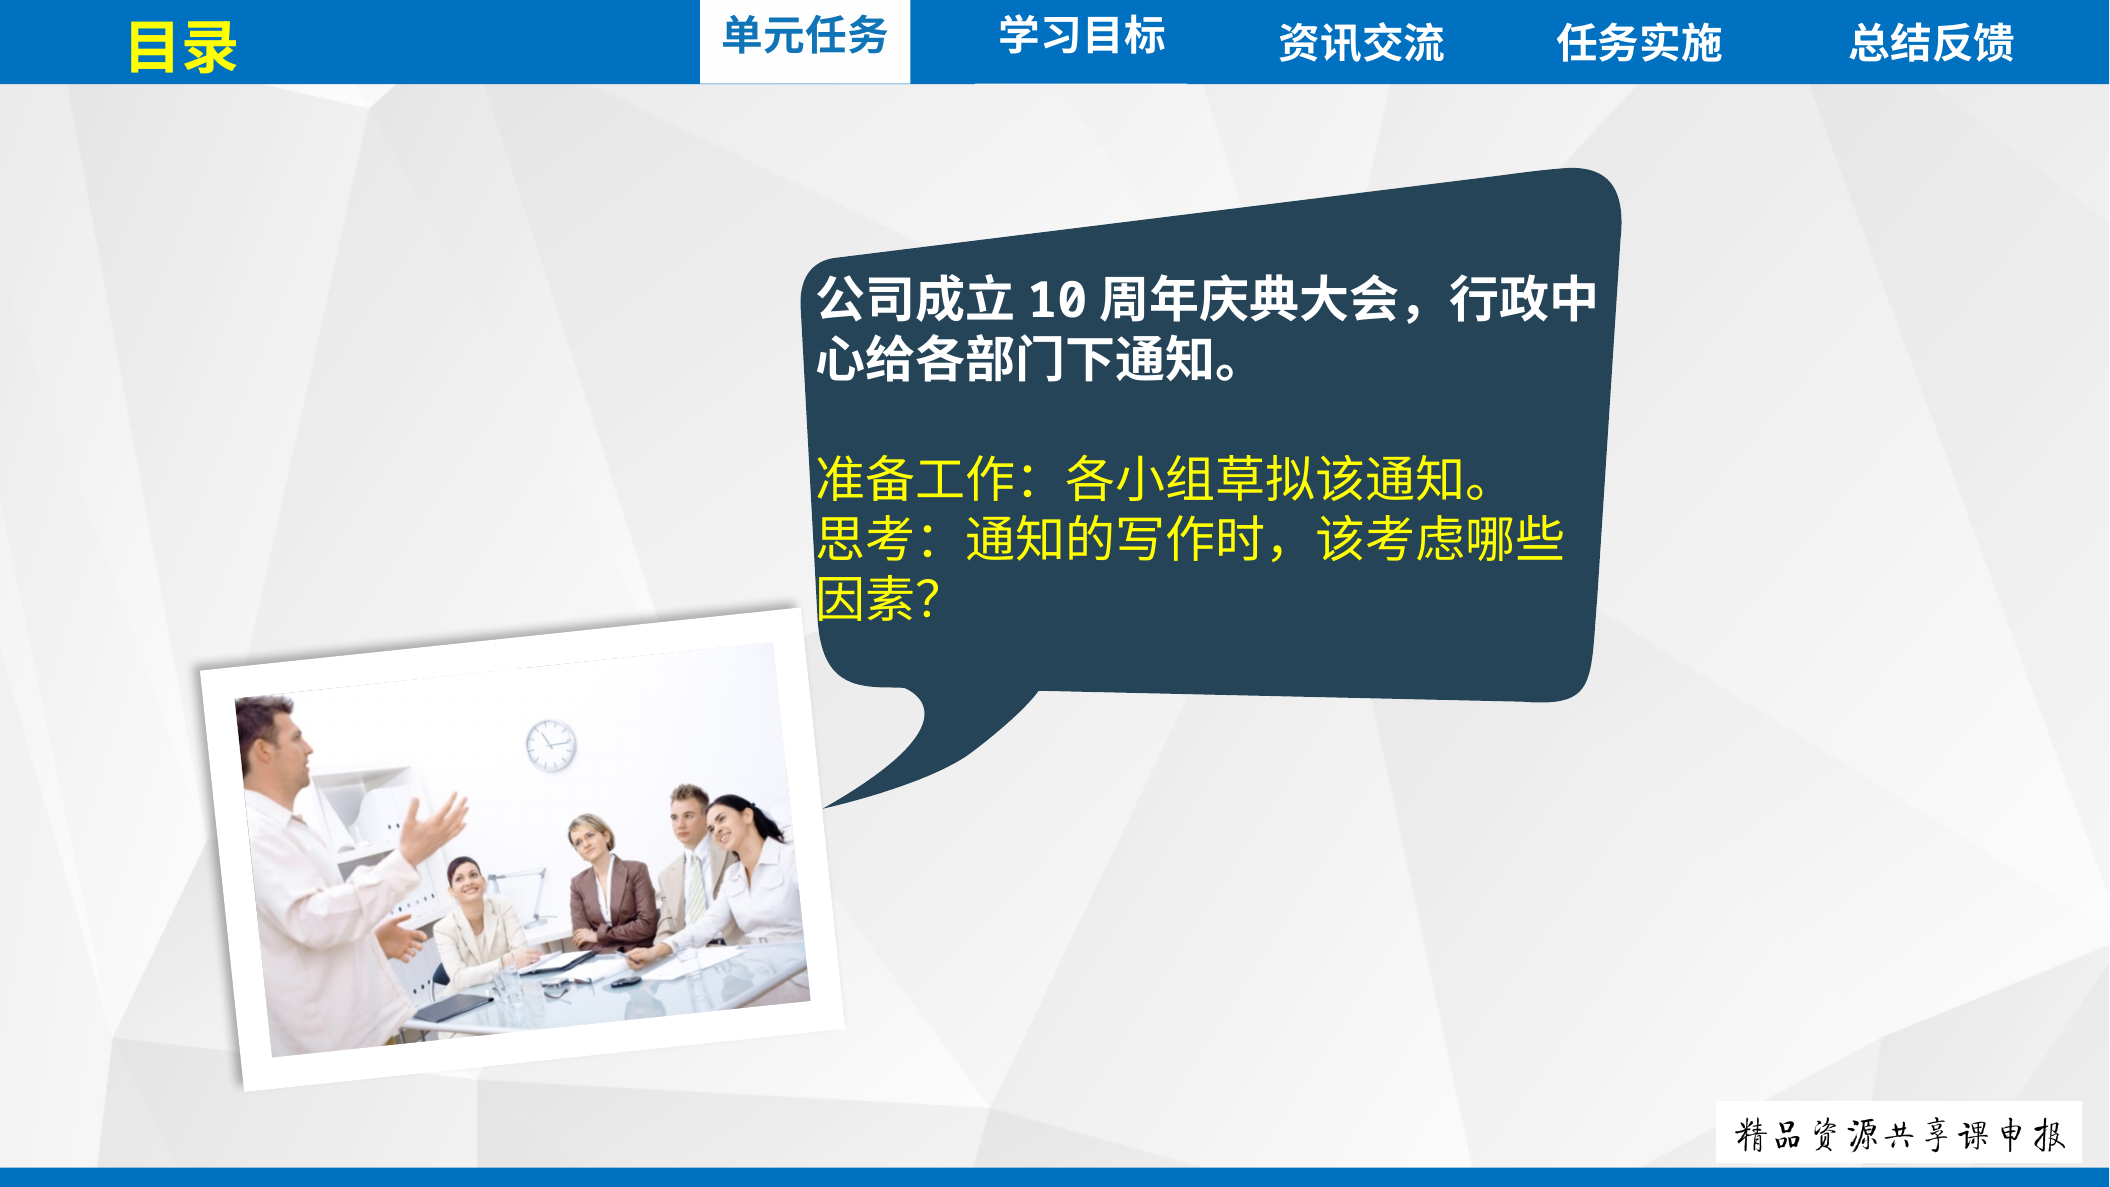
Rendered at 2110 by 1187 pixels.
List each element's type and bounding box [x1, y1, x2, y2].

text_box [0, 0, 2110, 1187]
picture [251, 668, 794, 1031]
